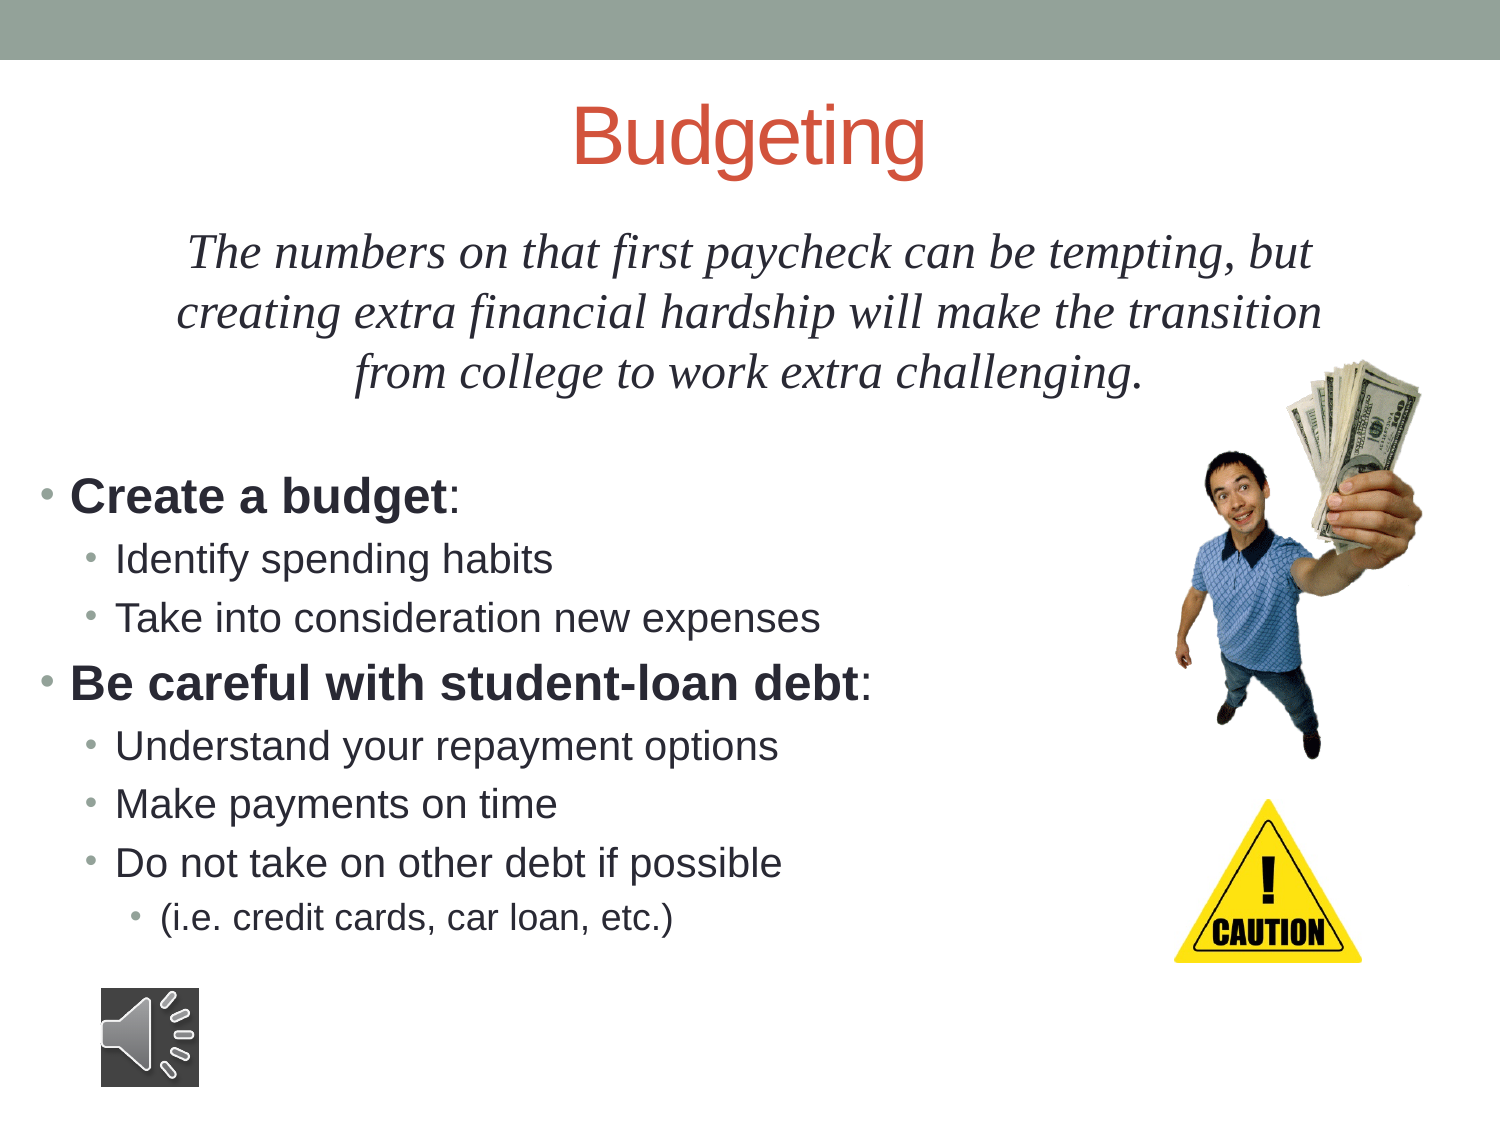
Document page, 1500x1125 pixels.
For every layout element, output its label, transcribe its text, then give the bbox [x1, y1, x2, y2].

title Budgeting [74, 75, 1425, 188]
picture [1173, 358, 1423, 760]
text_box The numbers on that first paycheck can be tempting, but creating extra financial hardship will make the transition from college to work extra challenging. [124, 211, 1375, 466]
picture [99, 987, 201, 1088]
picture [1174, 799, 1362, 963]
list Create a budget: Identify spending habits Take into consideration new expenses Be careful with student-loan debt: Understand your repayment options Make payments on time Do not take on other debt if possible (i.e. credit cards, car loan, etc.) [24, 456, 1425, 1057]
